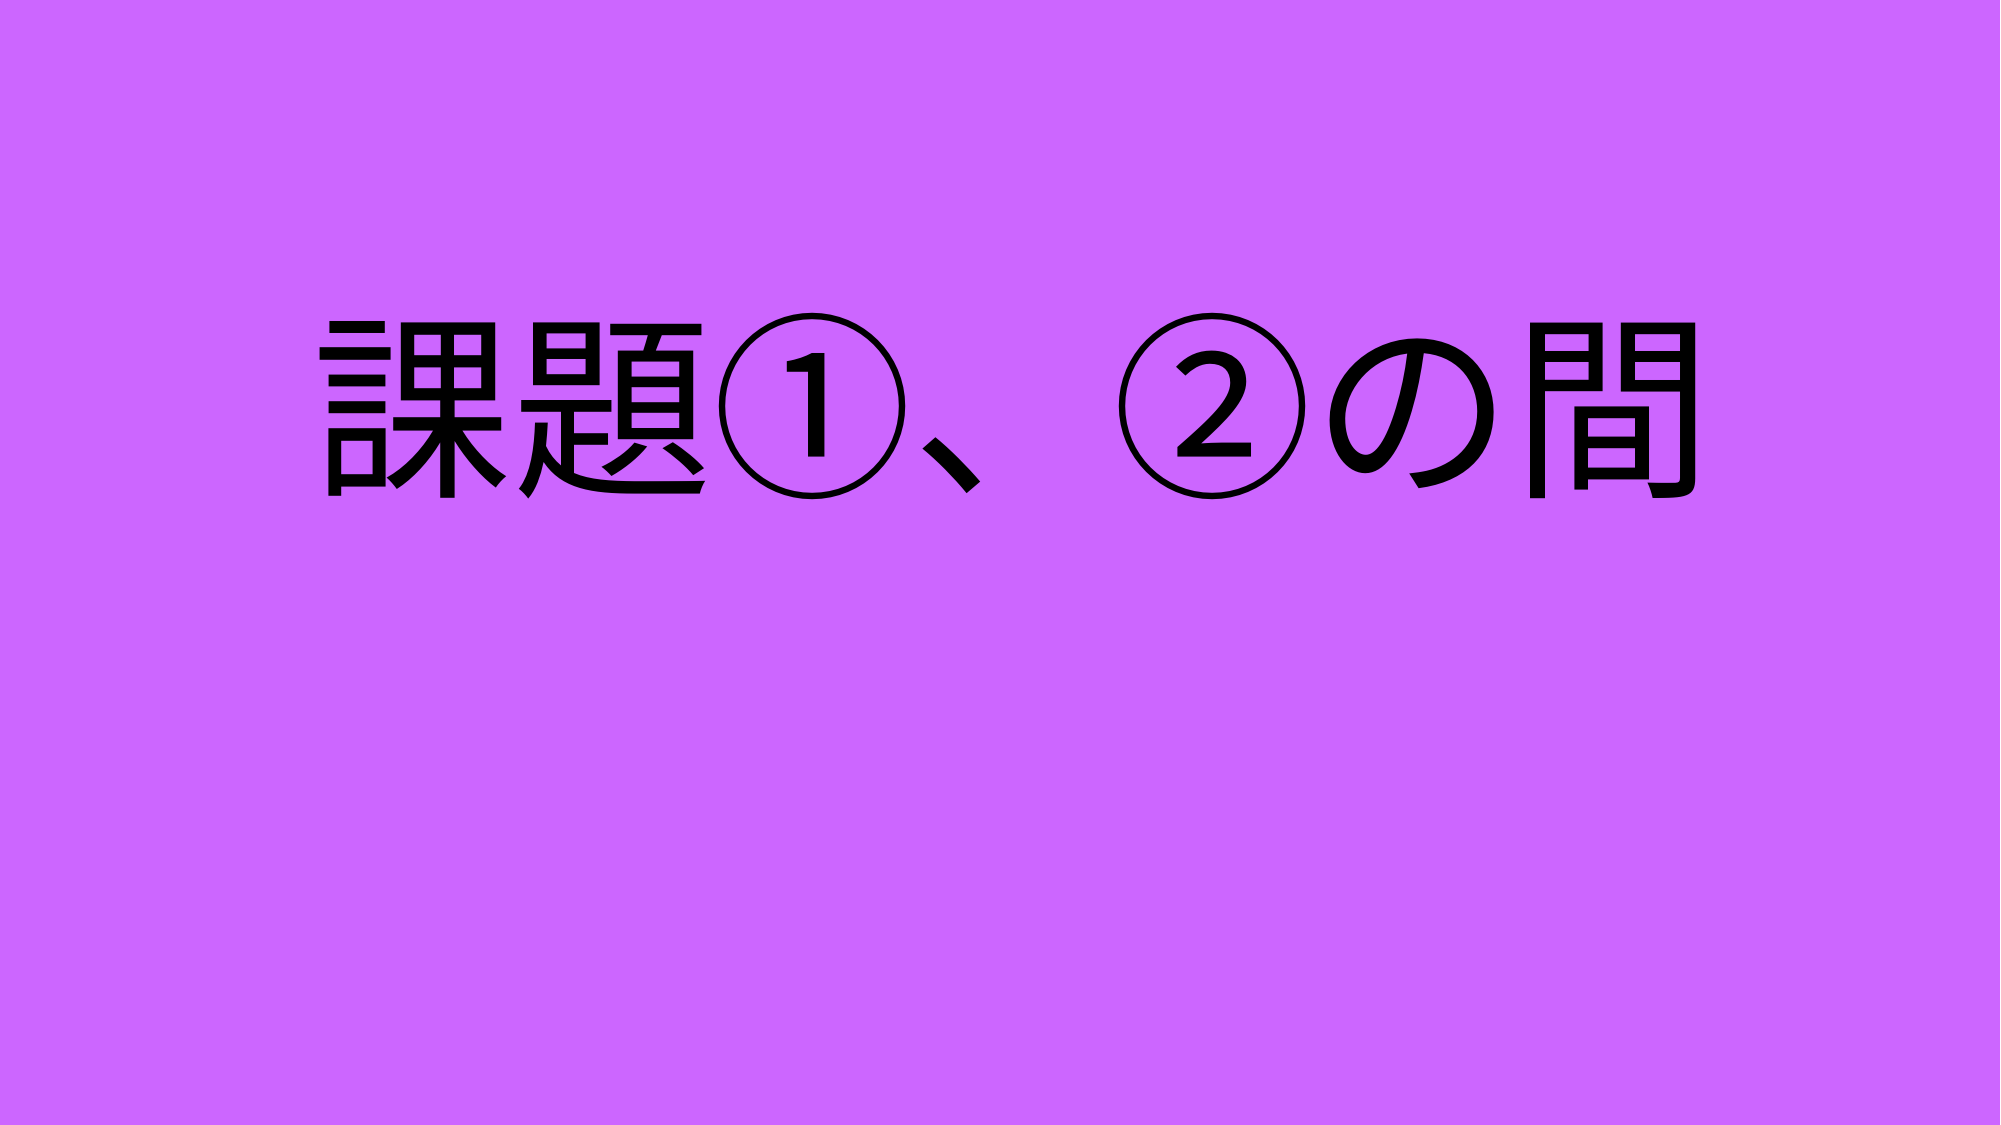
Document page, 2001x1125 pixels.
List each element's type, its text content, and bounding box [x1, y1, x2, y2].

text_box 課題①、②の間 [65, 274, 1960, 530]
